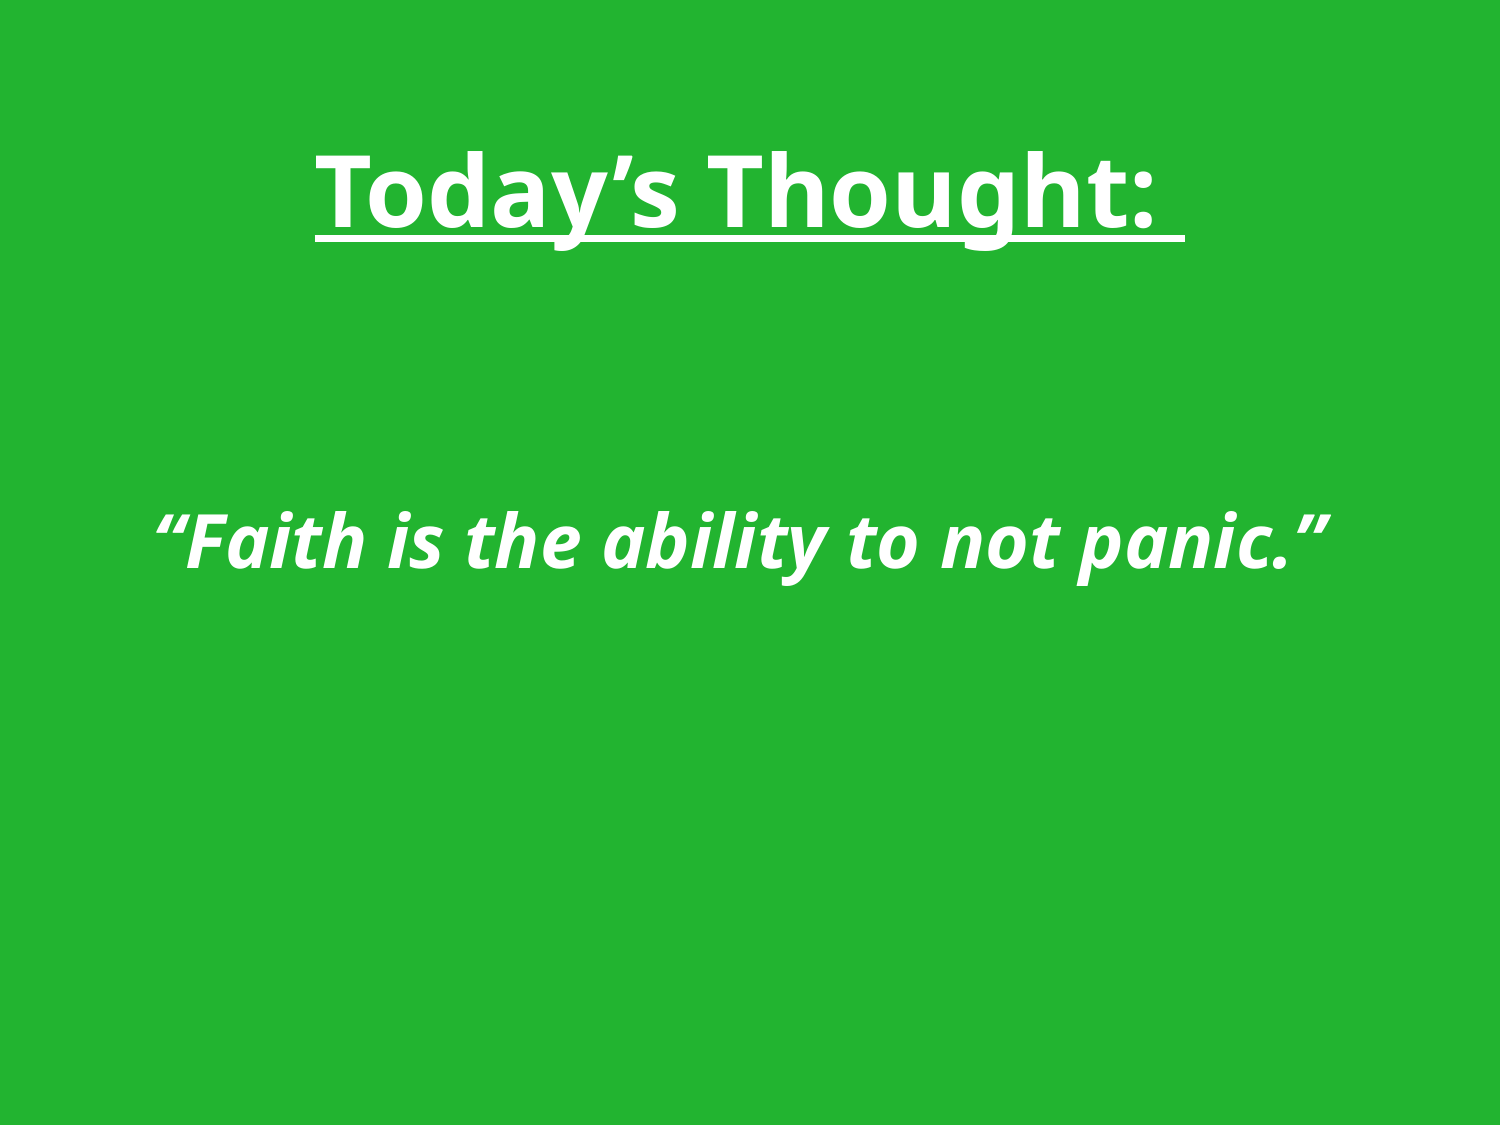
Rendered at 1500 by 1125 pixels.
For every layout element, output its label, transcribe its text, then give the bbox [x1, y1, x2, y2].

text_box “Faith is the ability to not panic.” [138, 486, 1362, 592]
text_box Today’s Thought: [0, 49, 1500, 395]
